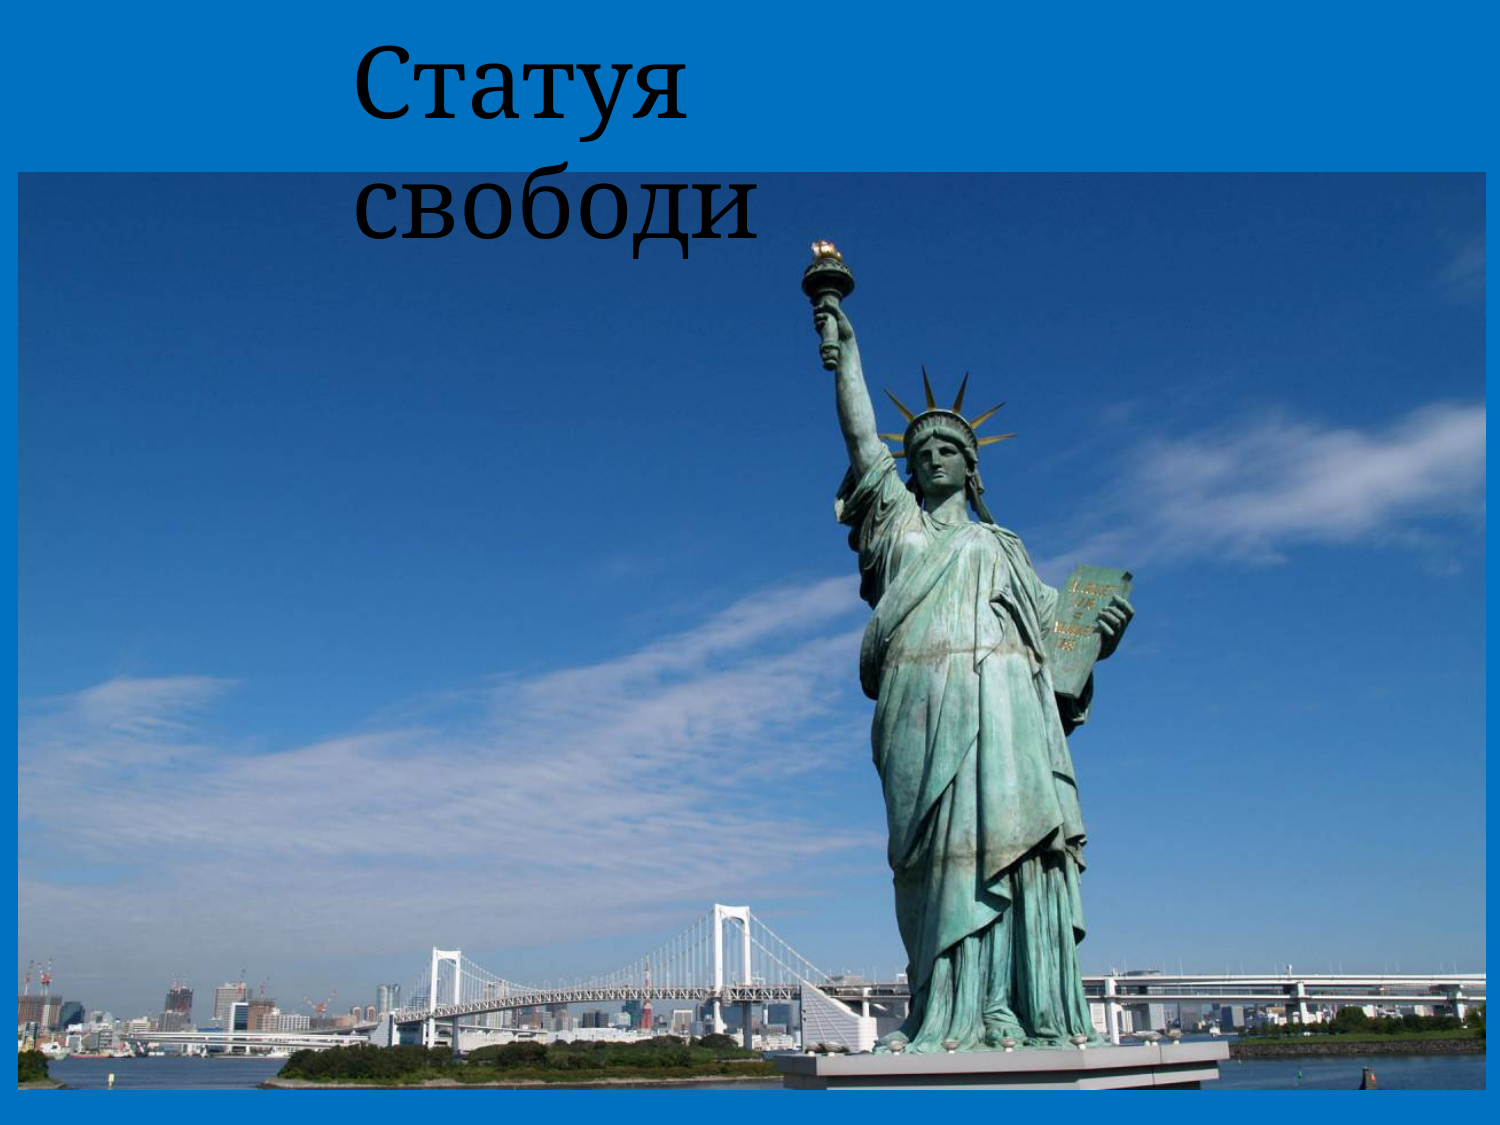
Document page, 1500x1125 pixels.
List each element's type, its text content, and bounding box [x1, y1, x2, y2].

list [17, 172, 1486, 1090]
text_box Статуя свободи [336, 11, 1132, 172]
